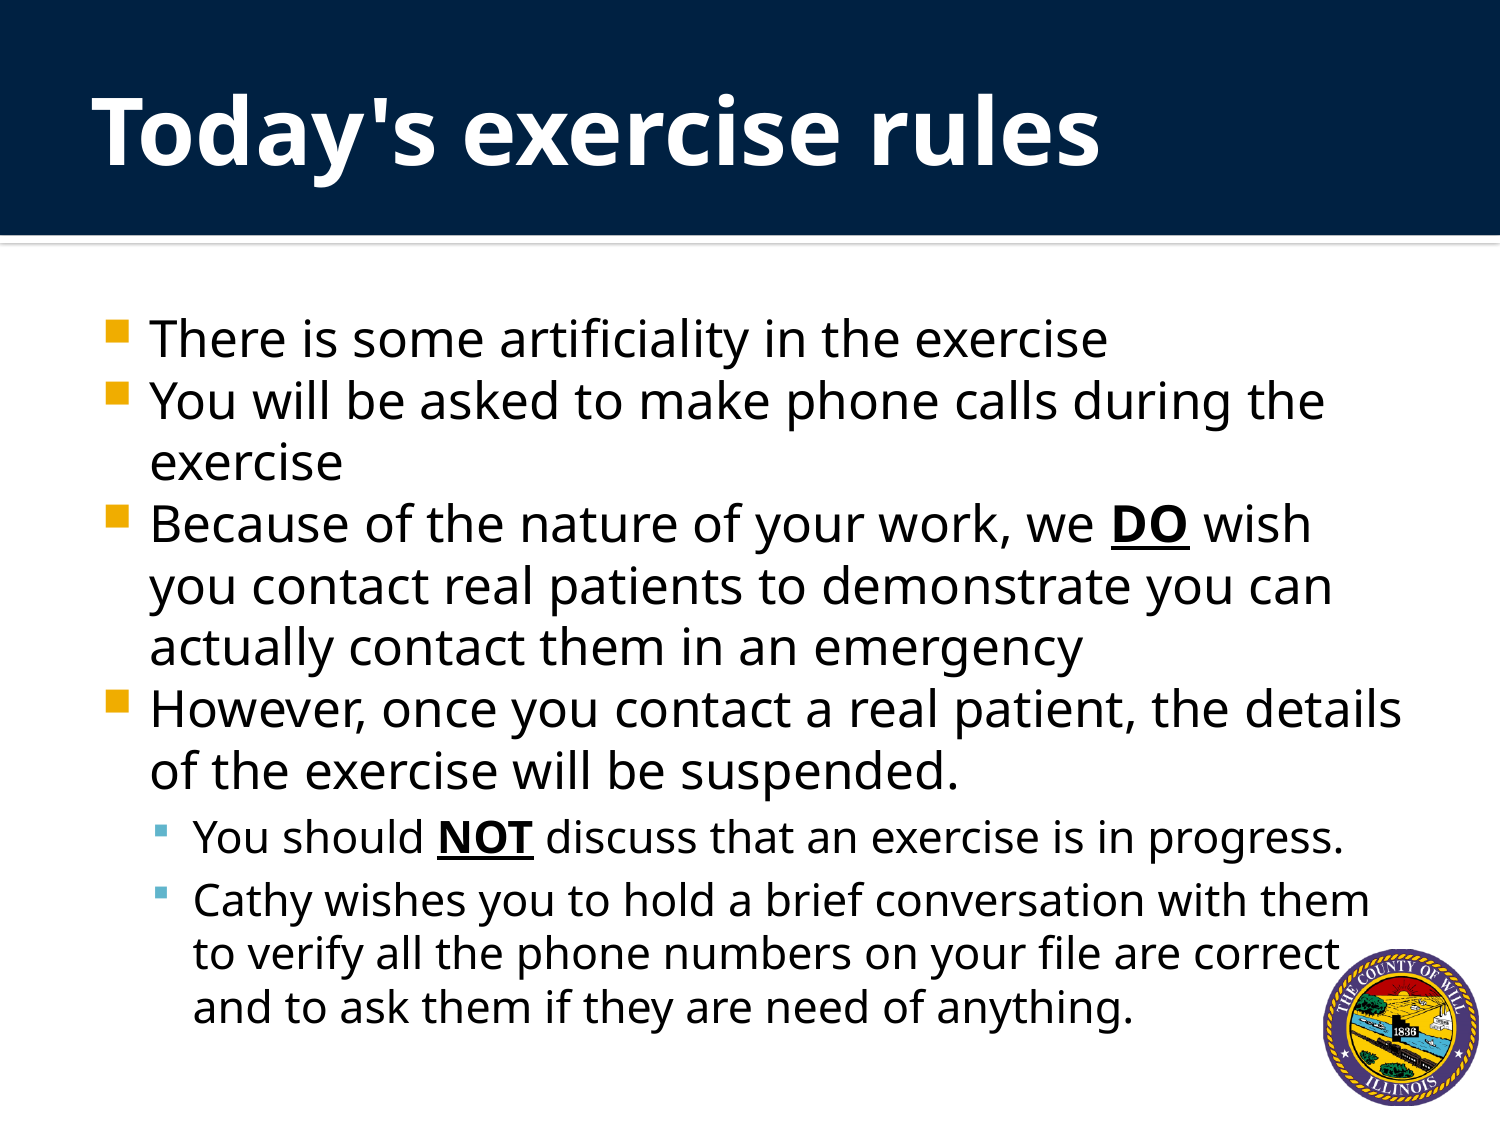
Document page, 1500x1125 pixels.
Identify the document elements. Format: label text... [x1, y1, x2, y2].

picture [1323, 949, 1479, 1106]
list There is some artificiality in the exercise You will be asked to make phone calls during the exercise Because of the nature of your work, we DO wish you contact real patients to demonstrate you can actually contact them in an emergency However, once you contact a real patient, the details of the exercise will be suspended. You should NOT discuss that an exercise is in progress. Cathy wishes you to hold a brief conversation with them to verify all the phone numbers on your file are correct and to ask them if they are need of anything. [75, 291, 1425, 1050]
title Today's exercise rules [75, 25, 1425, 231]
